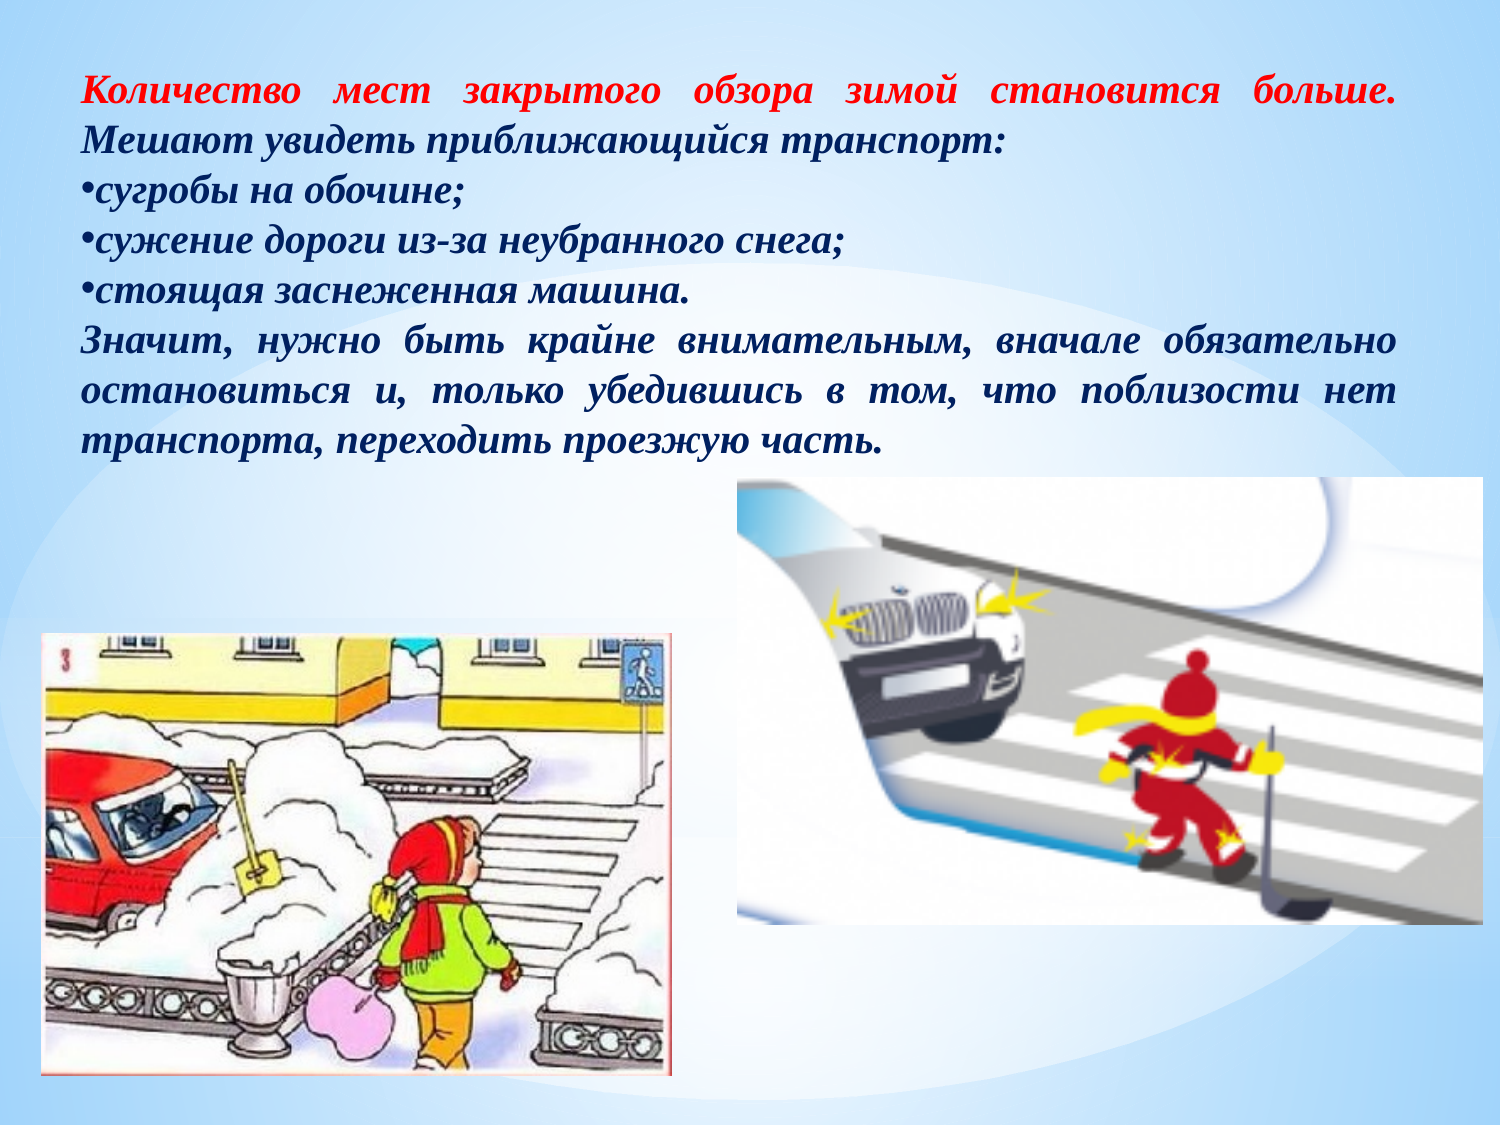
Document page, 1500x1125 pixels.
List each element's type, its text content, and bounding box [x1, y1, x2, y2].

text_box Количество мест закрытого обзора зимой становится больше. Мешают увидеть приближающийся транспорт: сугробы на обочине; сужение дороги из-за неубранного снега; стоящая заснеженная машина. Значит, нужно быть крайне внимательным, вначале обязательно остановиться и, только убедившись в том, что поблизости нет транспорта, переходить проезжую часть. [66, 54, 1413, 470]
picture [40, 633, 673, 1076]
picture [737, 477, 1483, 925]
